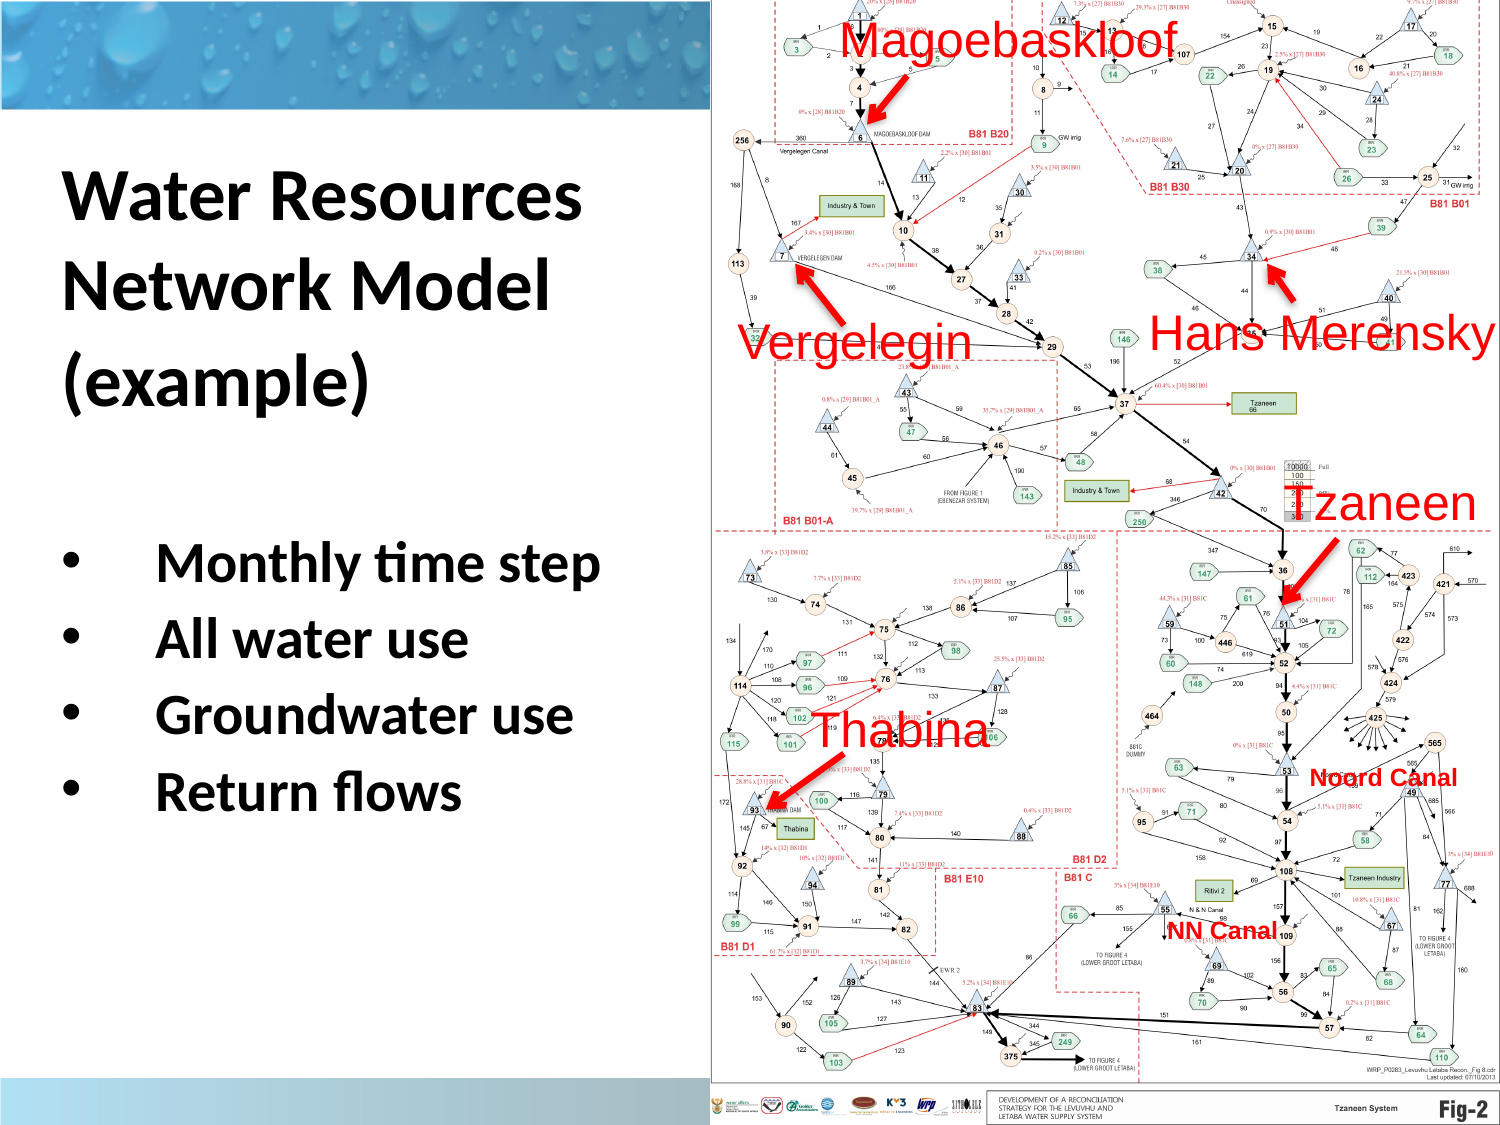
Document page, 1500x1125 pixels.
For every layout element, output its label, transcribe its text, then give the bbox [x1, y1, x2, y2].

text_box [765, 753, 845, 810]
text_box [794, 263, 845, 326]
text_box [1281, 538, 1338, 606]
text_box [1266, 263, 1295, 302]
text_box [866, 75, 908, 125]
picture [0, 0, 1500, 1125]
text_box Water Resources Network Model (example) Monthly time step All water use Groundwater use Return flows [46, 137, 647, 326]
